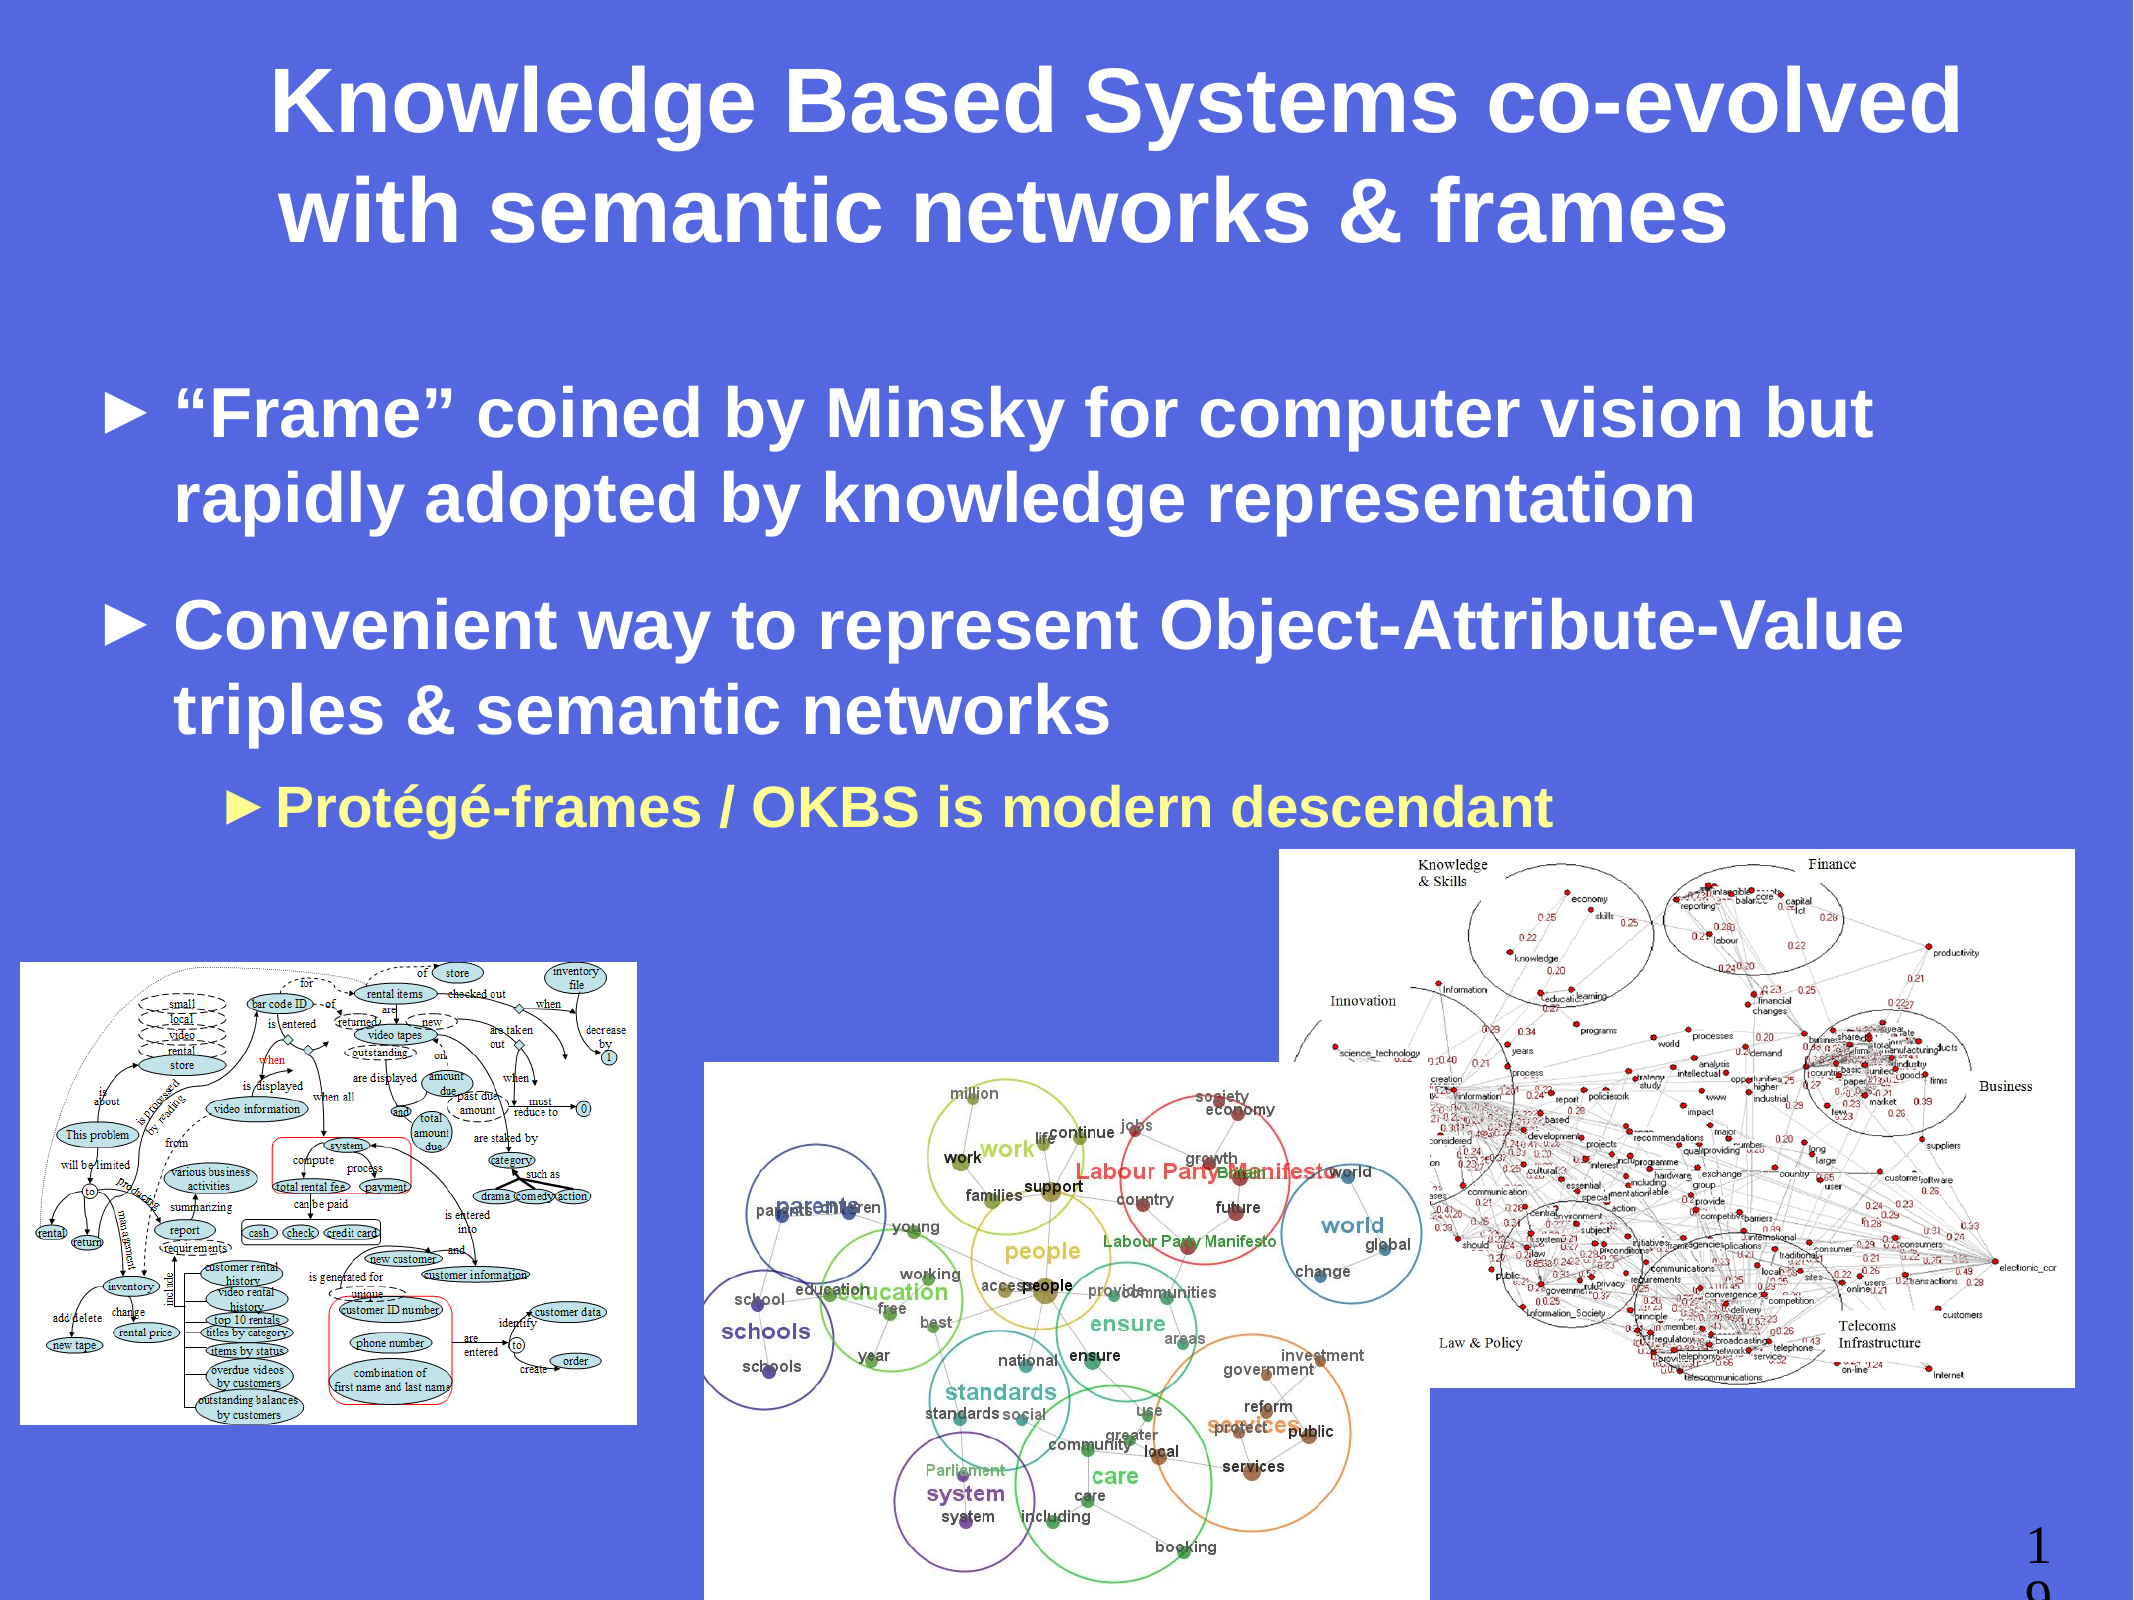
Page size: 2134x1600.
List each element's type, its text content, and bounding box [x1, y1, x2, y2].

picture [703, 849, 2075, 1600]
picture [20, 962, 637, 1426]
slide_number 19 [2009, 1501, 2093, 1588]
title Knowledge Based Systems co-evolved with semantic networks & frames [260, 32, 2134, 275]
list “Frame” coined by Minsky for computer vision but rapidly adopted by knowledge representation Convenient way to represent Object-Attribute-Value triples & semantic networks Protégé-frames / OKBS is modern descendant [81, 358, 2004, 926]
